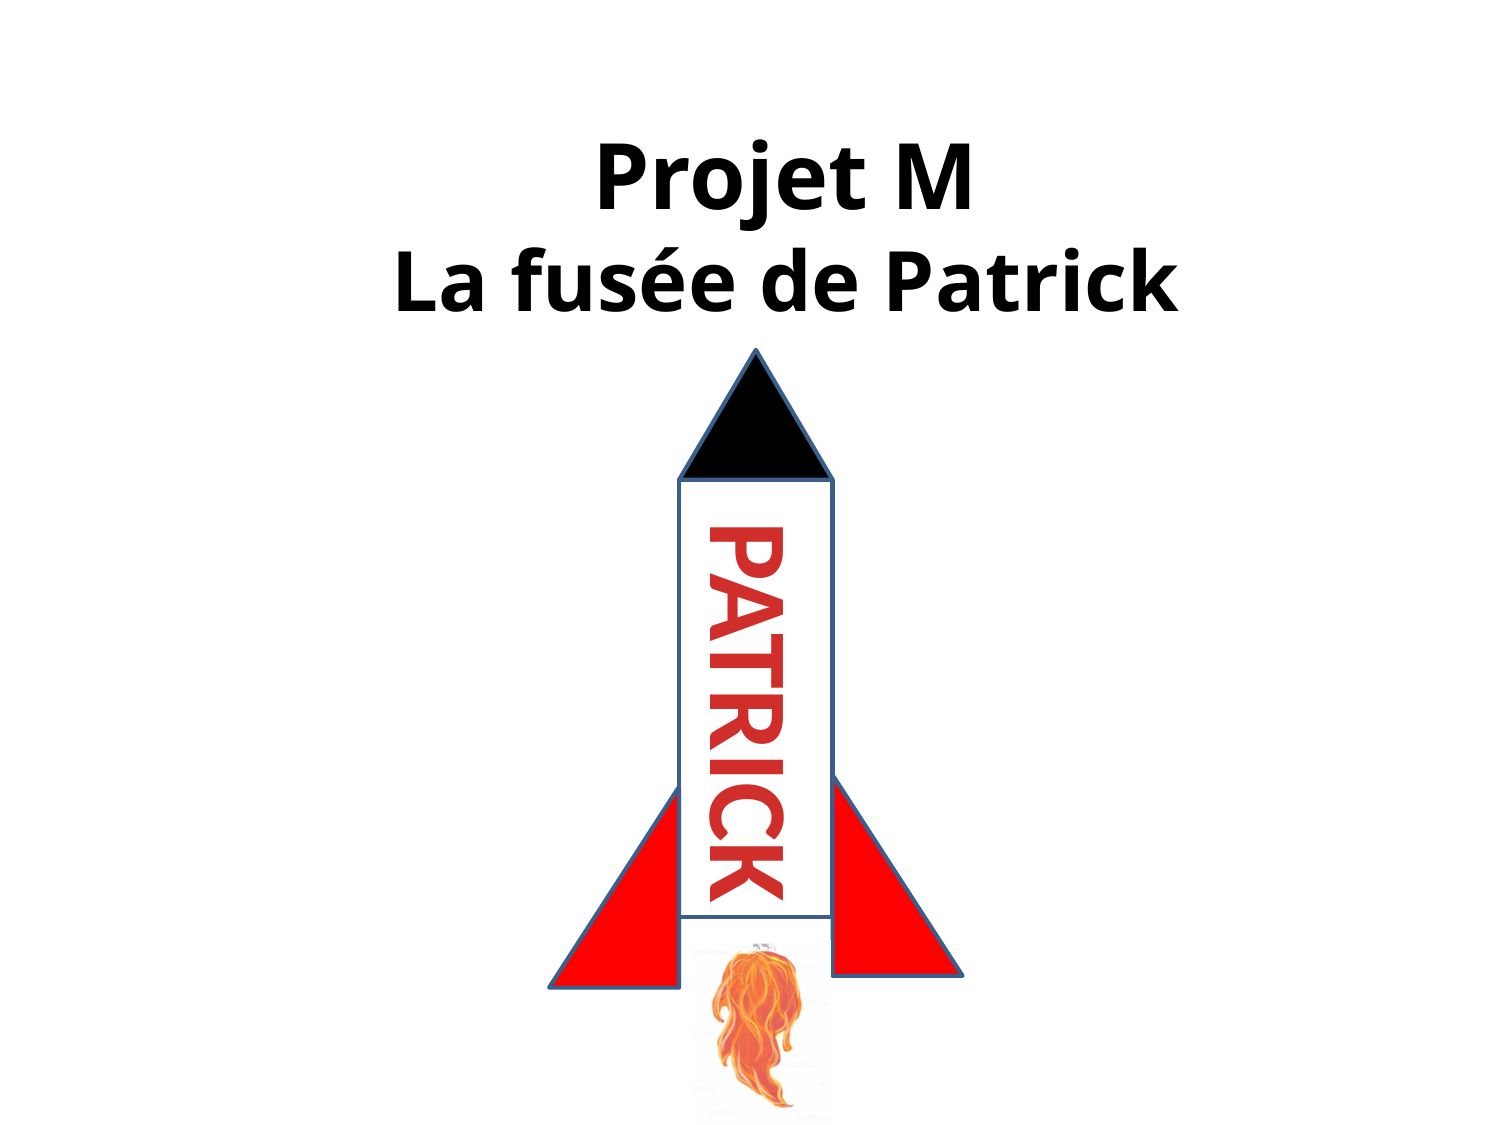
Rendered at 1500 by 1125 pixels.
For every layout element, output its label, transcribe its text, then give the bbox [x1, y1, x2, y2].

text_box [677, 347, 835, 482]
text_box [831, 482, 835, 773]
picture [690, 940, 831, 1125]
text_box [547, 784, 682, 990]
title Projet M La fusée de Patrick [112, 90, 1459, 457]
text_box [831, 773, 965, 978]
text_box PATRICK [680, 479, 831, 945]
